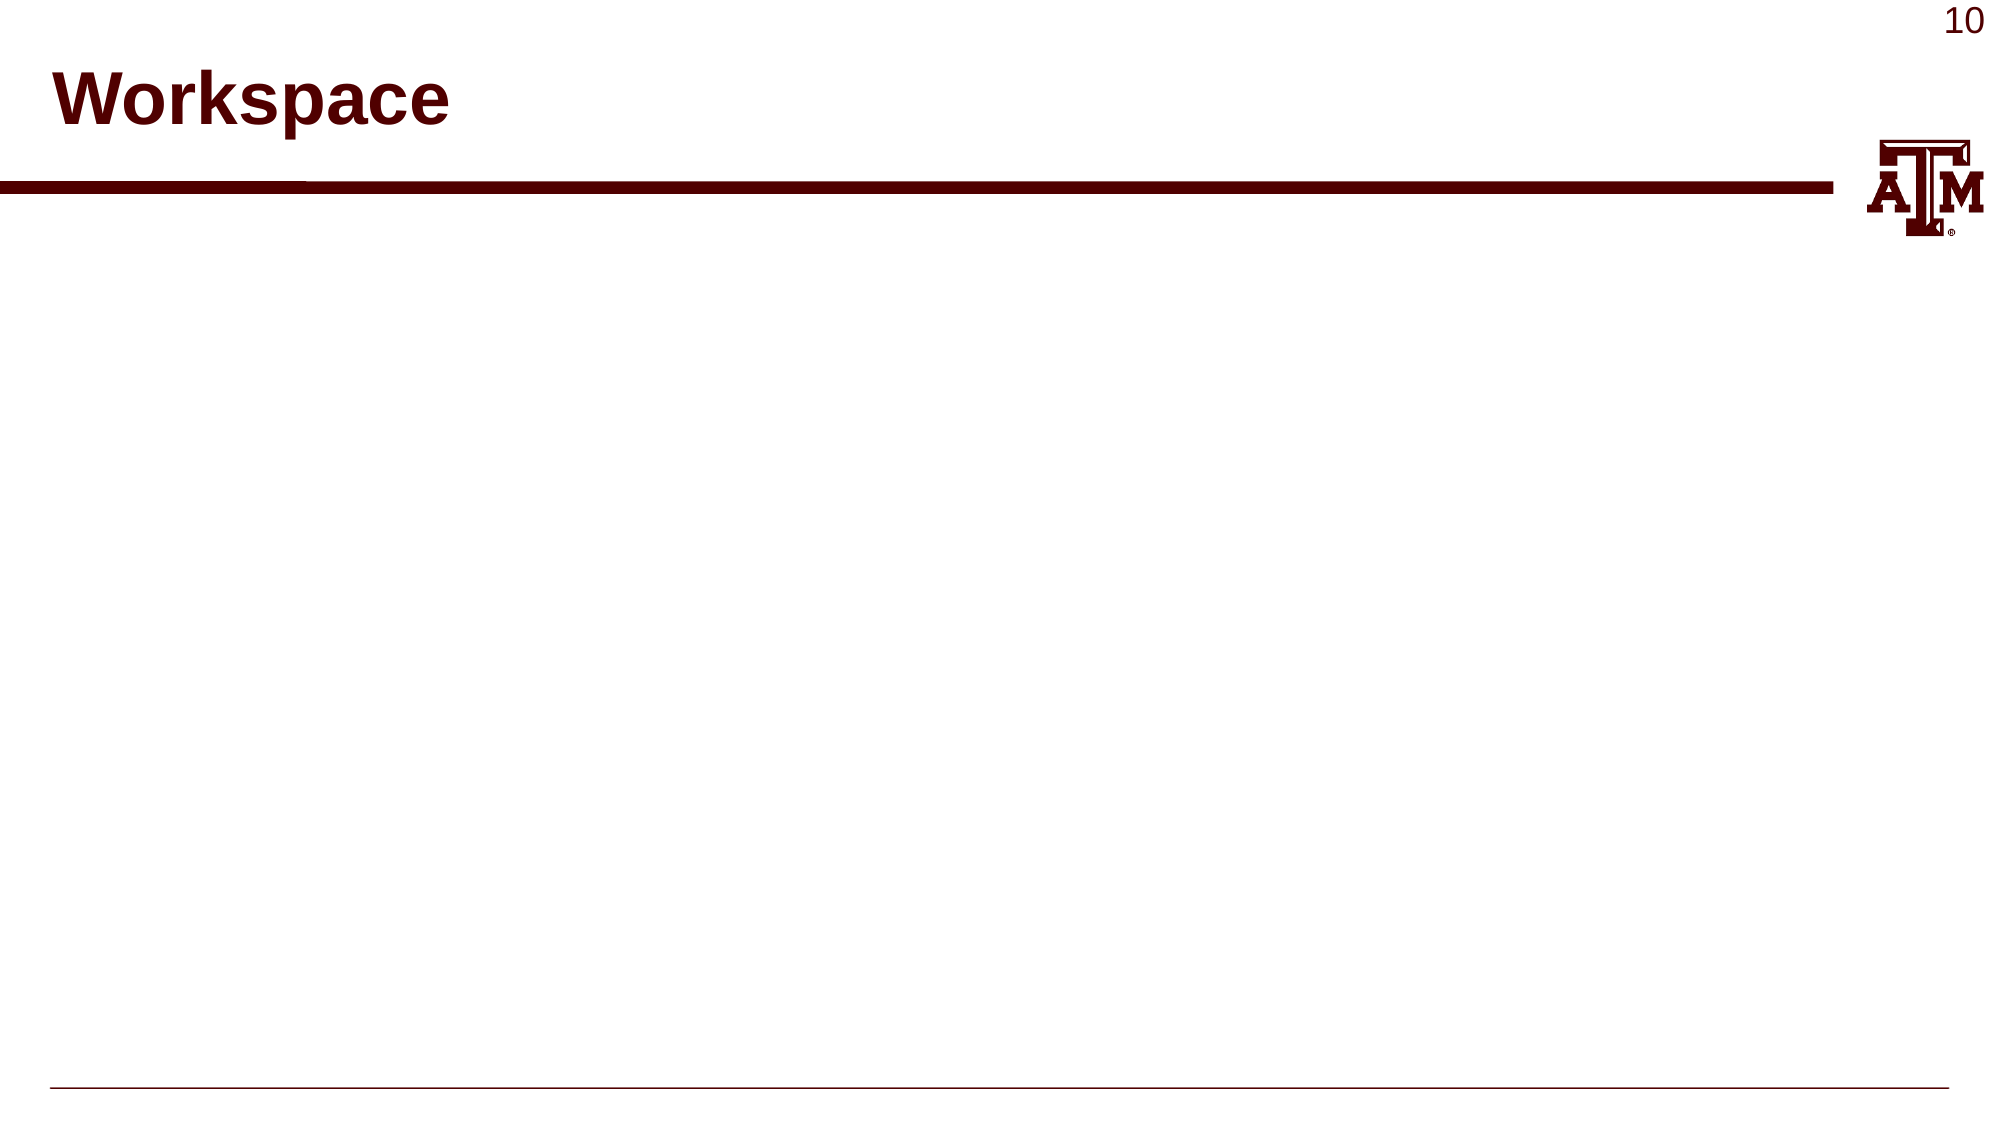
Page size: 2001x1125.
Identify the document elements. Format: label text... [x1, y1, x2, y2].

title Workspace [37, 12, 1826, 189]
picture [1850, 112, 2000, 263]
